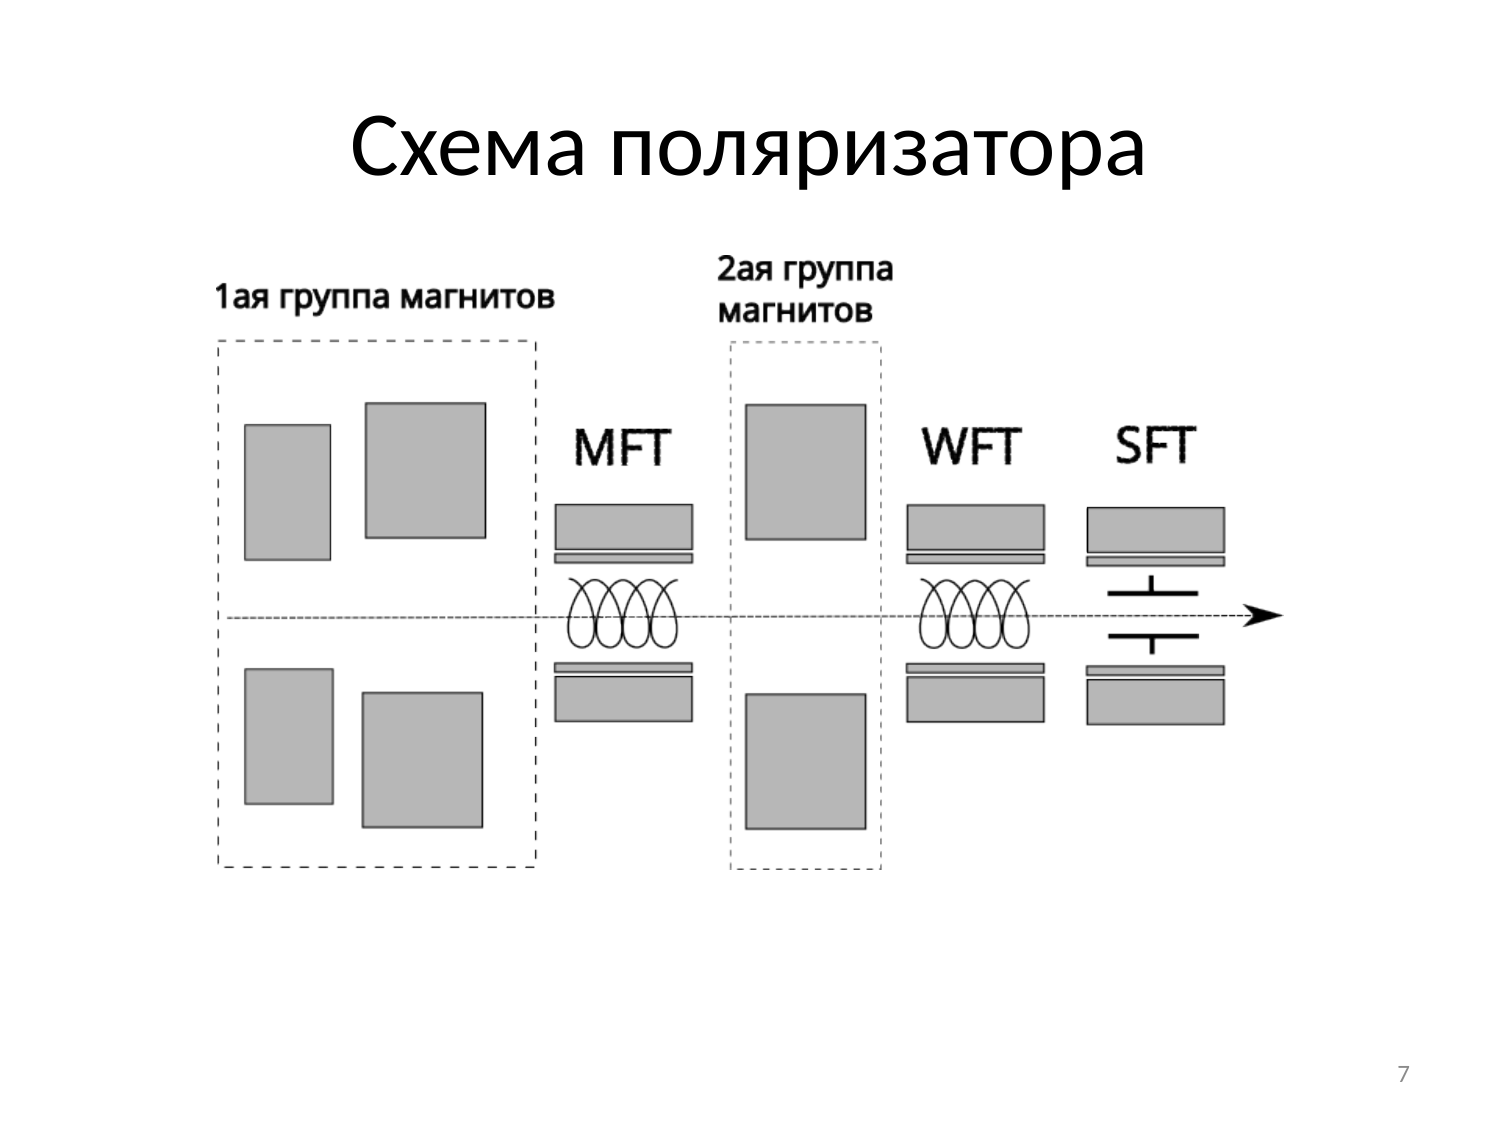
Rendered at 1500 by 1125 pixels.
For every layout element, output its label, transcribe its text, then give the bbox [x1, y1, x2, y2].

slide_number 7 [1074, 1042, 1425, 1103]
title Схема поляризатора [75, 45, 1425, 233]
picture [216, 255, 1284, 870]
